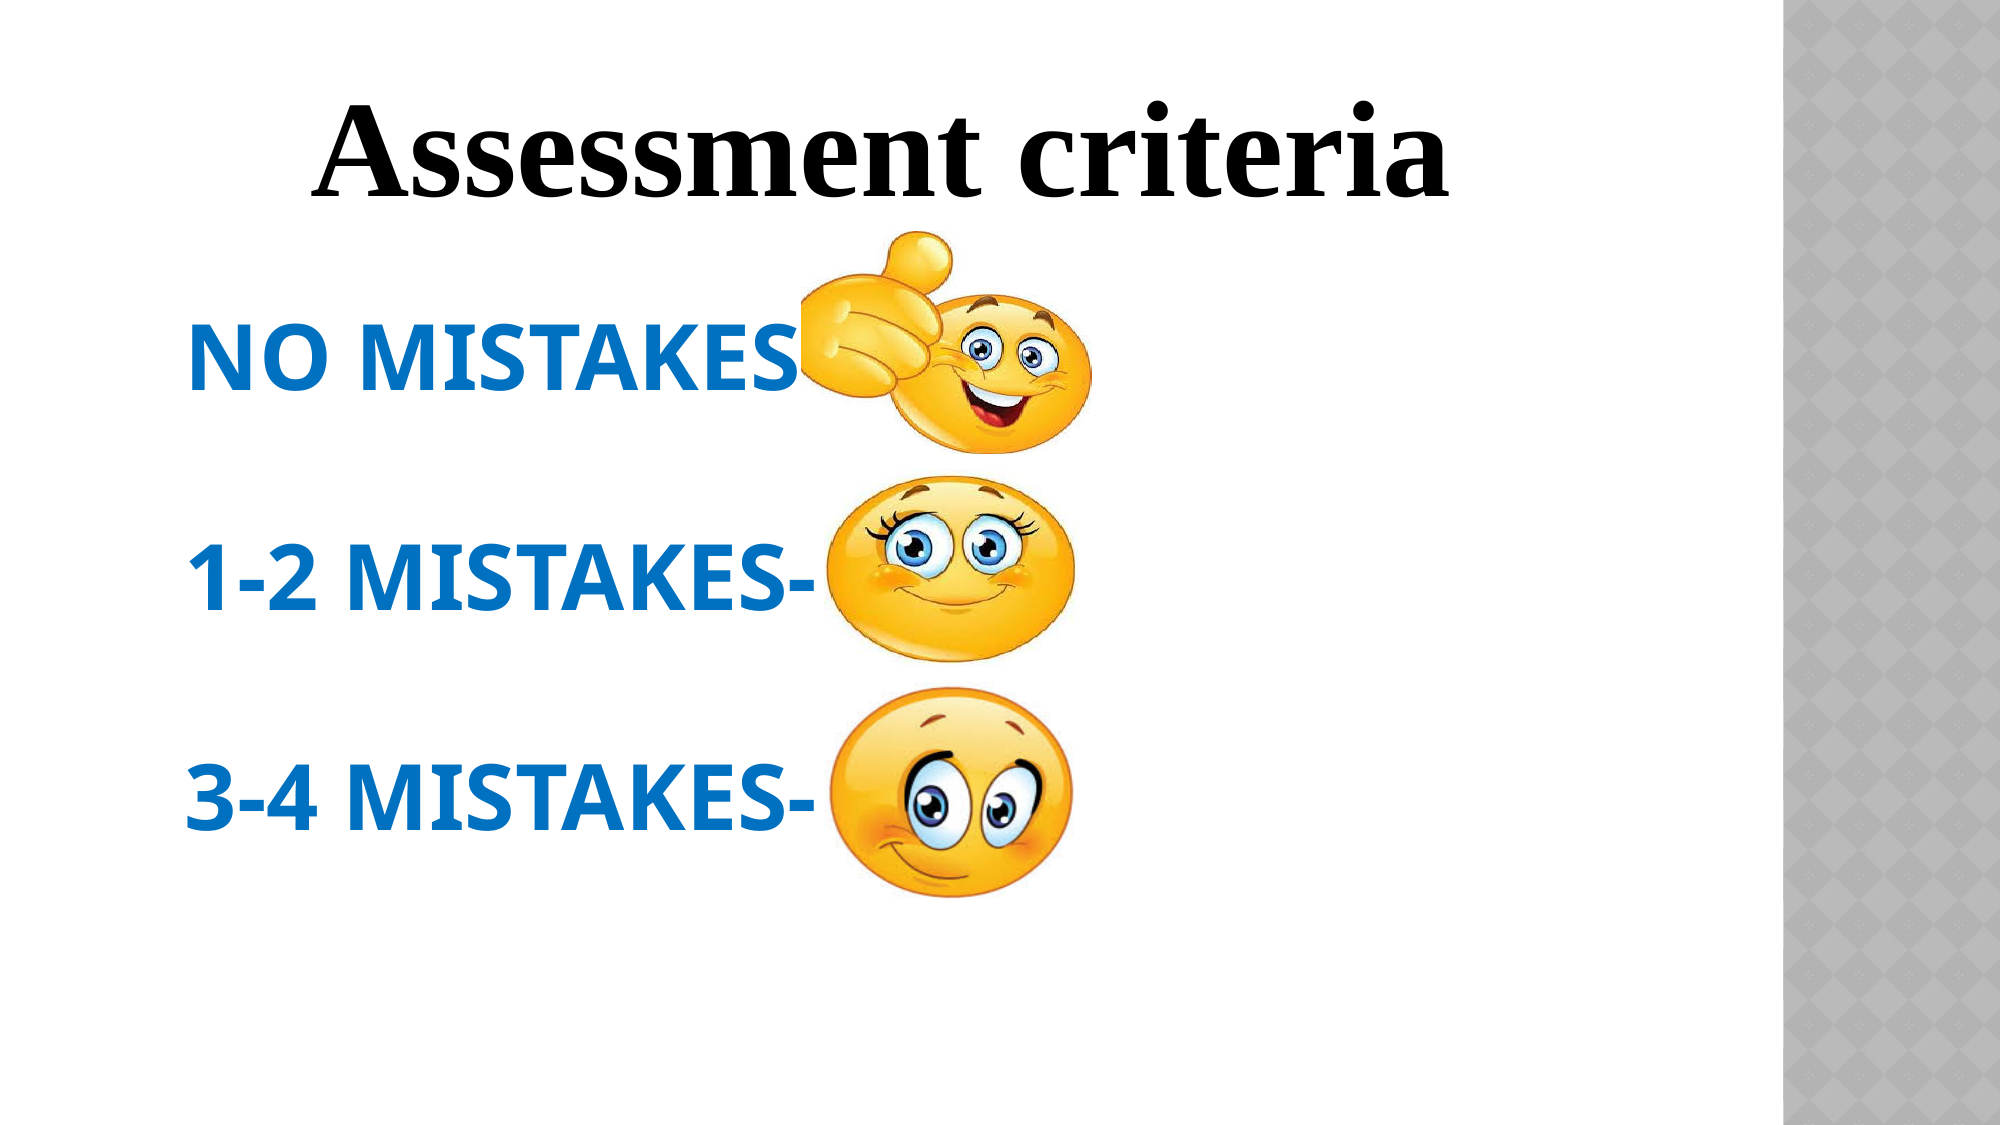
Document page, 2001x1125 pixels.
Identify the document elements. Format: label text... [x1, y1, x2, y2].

picture [801, 230, 1093, 455]
list Assessment criteria [197, 25, 1566, 232]
picture [823, 681, 1079, 903]
picture [823, 469, 1079, 667]
title No mistakes- 1-2 mistakes- 3-4 mistakes- [177, 299, 1546, 764]
